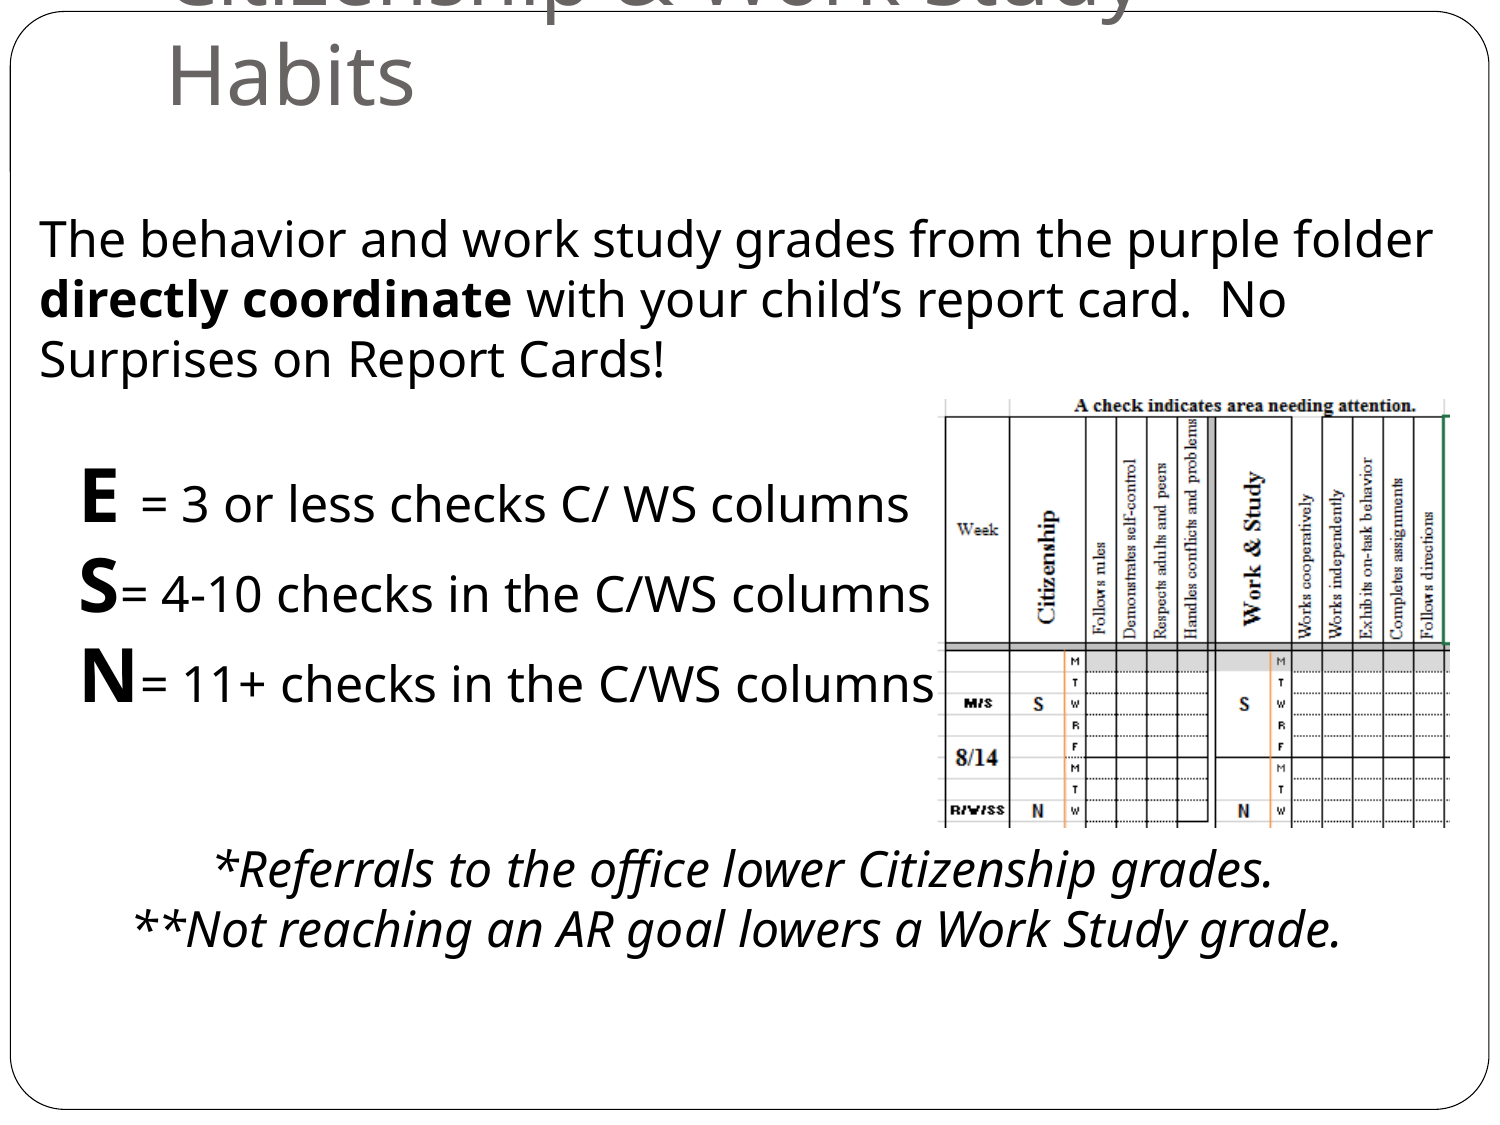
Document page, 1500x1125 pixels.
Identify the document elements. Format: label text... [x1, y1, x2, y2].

list The behavior and work study grades from the purple folder directly coordinate with your child’s report card. No Surprises on Report Cards! E = 3 or less checks C/ WS columns S= 4-10 checks in the C/WS columns N= 11+ checks in the C/WS columns *Referrals to the office lower Citizenship grades. **Not reaching an AR goal lowers a Work Study grade. [24, 200, 1463, 1088]
title Citizenship & Work Study Habits [150, 0, 1425, 138]
picture [937, 399, 1450, 828]
